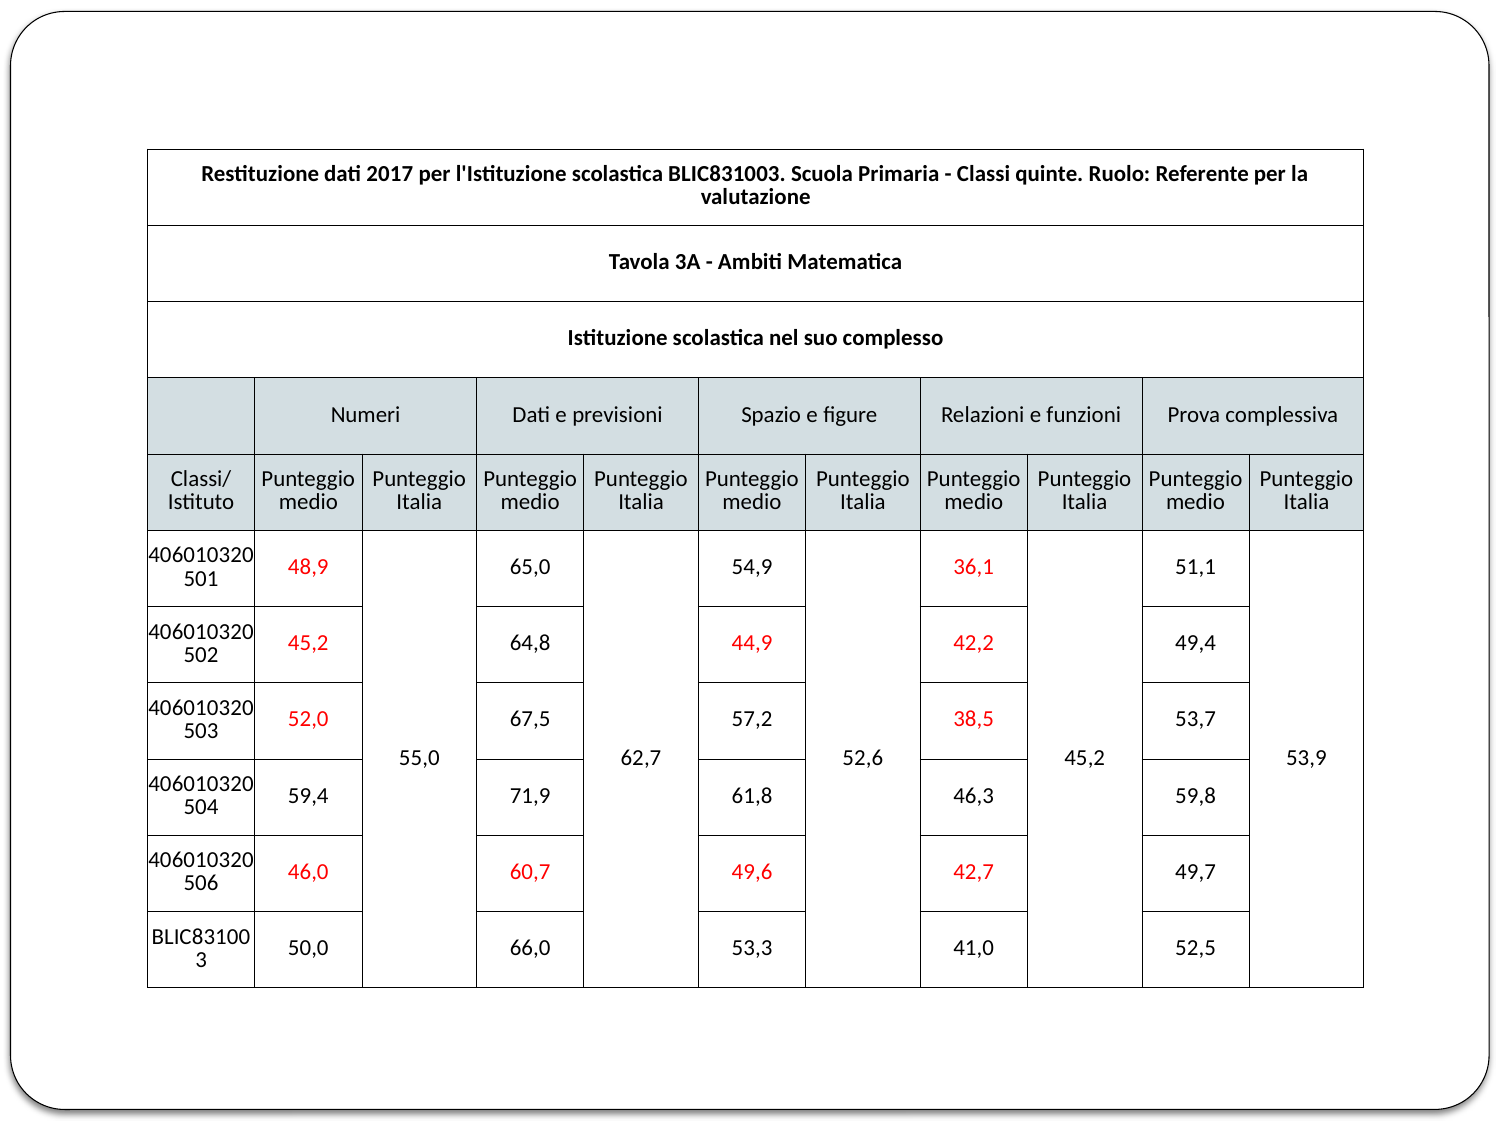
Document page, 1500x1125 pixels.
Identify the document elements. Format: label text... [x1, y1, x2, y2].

table_cell 57,2 [699, 683, 805, 759]
table_cell 55,0 [363, 531, 476, 987]
table_cell 406010320501 [148, 531, 254, 606]
table_cell 52,0 [255, 683, 362, 759]
table_cell 59,4 [255, 760, 362, 835]
table_cell Numeri [255, 378, 476, 454]
table_cell Punteggio Italia [806, 455, 920, 530]
table_cell 41,0 [921, 912, 1027, 987]
table_cell 49,4 [1143, 607, 1249, 682]
table_cell 46,3 [921, 760, 1027, 835]
table_cell 44,9 [699, 607, 805, 682]
table_cell BLIC831003 [148, 912, 254, 987]
table_cell 48,9 [255, 531, 362, 606]
table_cell Relazioni e funzioni [921, 378, 1142, 454]
table_cell 71,9 [477, 760, 583, 835]
table_cell Prova complessiva [1143, 378, 1363, 454]
table_cell 45,2 [255, 607, 362, 682]
table_cell 49,6 [699, 836, 805, 911]
table_cell Istituzione scolastica nel suo complesso [148, 302, 1363, 377]
table_cell 49,7 [1143, 836, 1249, 911]
table_header Restituzione dati 2017 per l'Istituzione scolastica BLIC831003. Scuola Primaria - Classi quinte. Ruolo: Referente per la valutazione [148, 150, 1363, 225]
table_cell Punteggio medio [699, 455, 805, 530]
table_cell 52,5 [1143, 912, 1249, 987]
table_cell 406010320503 [148, 683, 254, 759]
table_cell 46,0 [255, 836, 362, 911]
table_cell 36,1 [921, 531, 1027, 606]
table_cell Classi/Istituto [148, 455, 254, 530]
table_cell Punteggio Italia [363, 455, 476, 530]
table_cell Tavola 3A - Ambiti Matematica [148, 226, 1363, 301]
table_cell 59,8 [1143, 760, 1249, 835]
table_cell 67,5 [477, 683, 583, 759]
table_cell 54,9 [699, 531, 805, 606]
table_cell Punteggio medio [921, 455, 1027, 530]
table_cell 406010320502 [148, 607, 254, 682]
table_cell Punteggio medio [255, 455, 362, 530]
table_cell 53,7 [1143, 683, 1249, 759]
table_cell Punteggio Italia [584, 455, 698, 530]
table_cell [148, 378, 254, 454]
table_cell 60,7 [477, 836, 583, 911]
table_cell 406010320504 [148, 760, 254, 835]
table_cell 51,1 [1143, 531, 1249, 606]
table_cell 66,0 [477, 912, 583, 987]
table_cell 53,3 [699, 912, 805, 987]
table_cell 406010320506 [148, 836, 254, 911]
table_cell 65,0 [477, 531, 583, 606]
table_cell Punteggio medio [1143, 455, 1249, 530]
table_cell Punteggio Italia [1028, 455, 1142, 530]
table_cell 64,8 [477, 607, 583, 682]
table_cell 61,8 [699, 760, 805, 835]
table_cell 42,2 [921, 607, 1027, 682]
table_cell 45,2 [1028, 531, 1142, 987]
table_cell Punteggio Italia [1250, 455, 1363, 530]
table_cell Punteggio medio [477, 455, 583, 530]
table_cell Dati e previsioni [477, 378, 698, 454]
table_cell Spazio e figure [699, 378, 920, 454]
table_cell 50,0 [255, 912, 362, 987]
table_cell 38,5 [921, 683, 1027, 759]
table_cell 42,7 [921, 836, 1027, 911]
table_cell 62,7 [584, 531, 698, 987]
table_cell 53,9 [1250, 531, 1363, 987]
table_cell 52,6 [806, 531, 920, 987]
